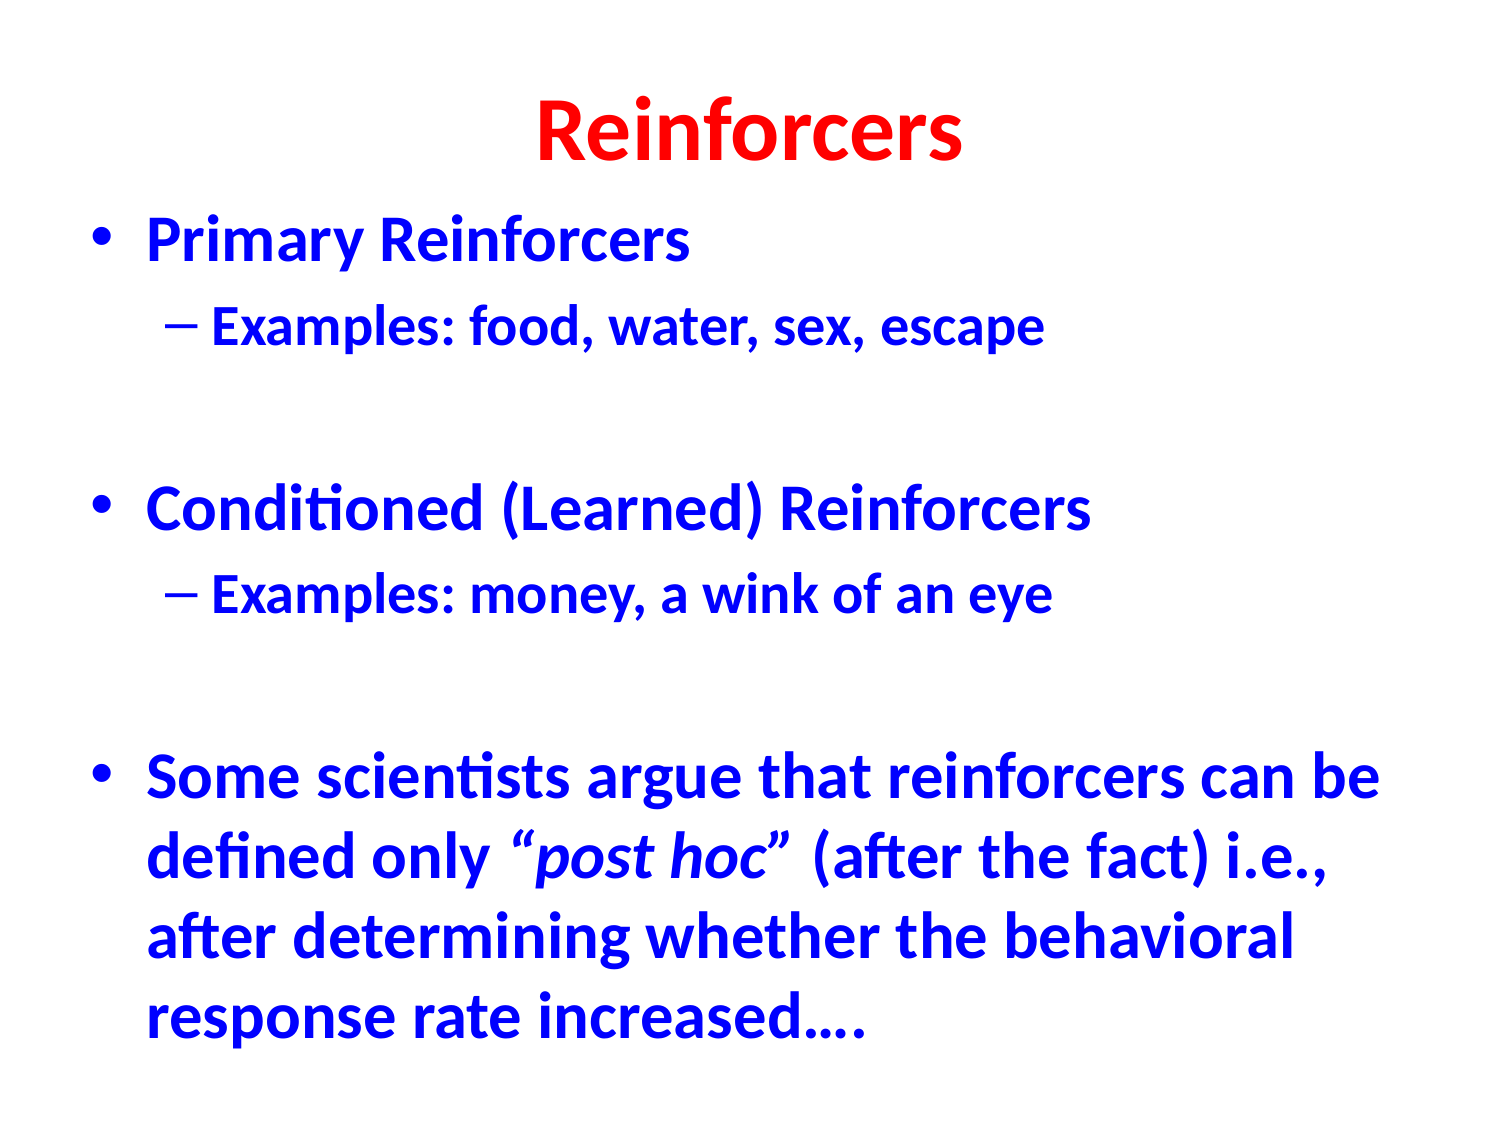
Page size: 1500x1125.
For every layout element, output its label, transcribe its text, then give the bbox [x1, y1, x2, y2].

title Reinforcers [75, 59, 1425, 187]
list Primary Reinforcers Examples: food, water, sex, escape Conditioned (Learned) Reinforcers Examples: money, a wink of an eye Some scientists argue that reinforcers can be defined only “post hoc” (after the fact) i.e., after determining whether the behavioral response rate increased…. [75, 187, 1425, 1063]
